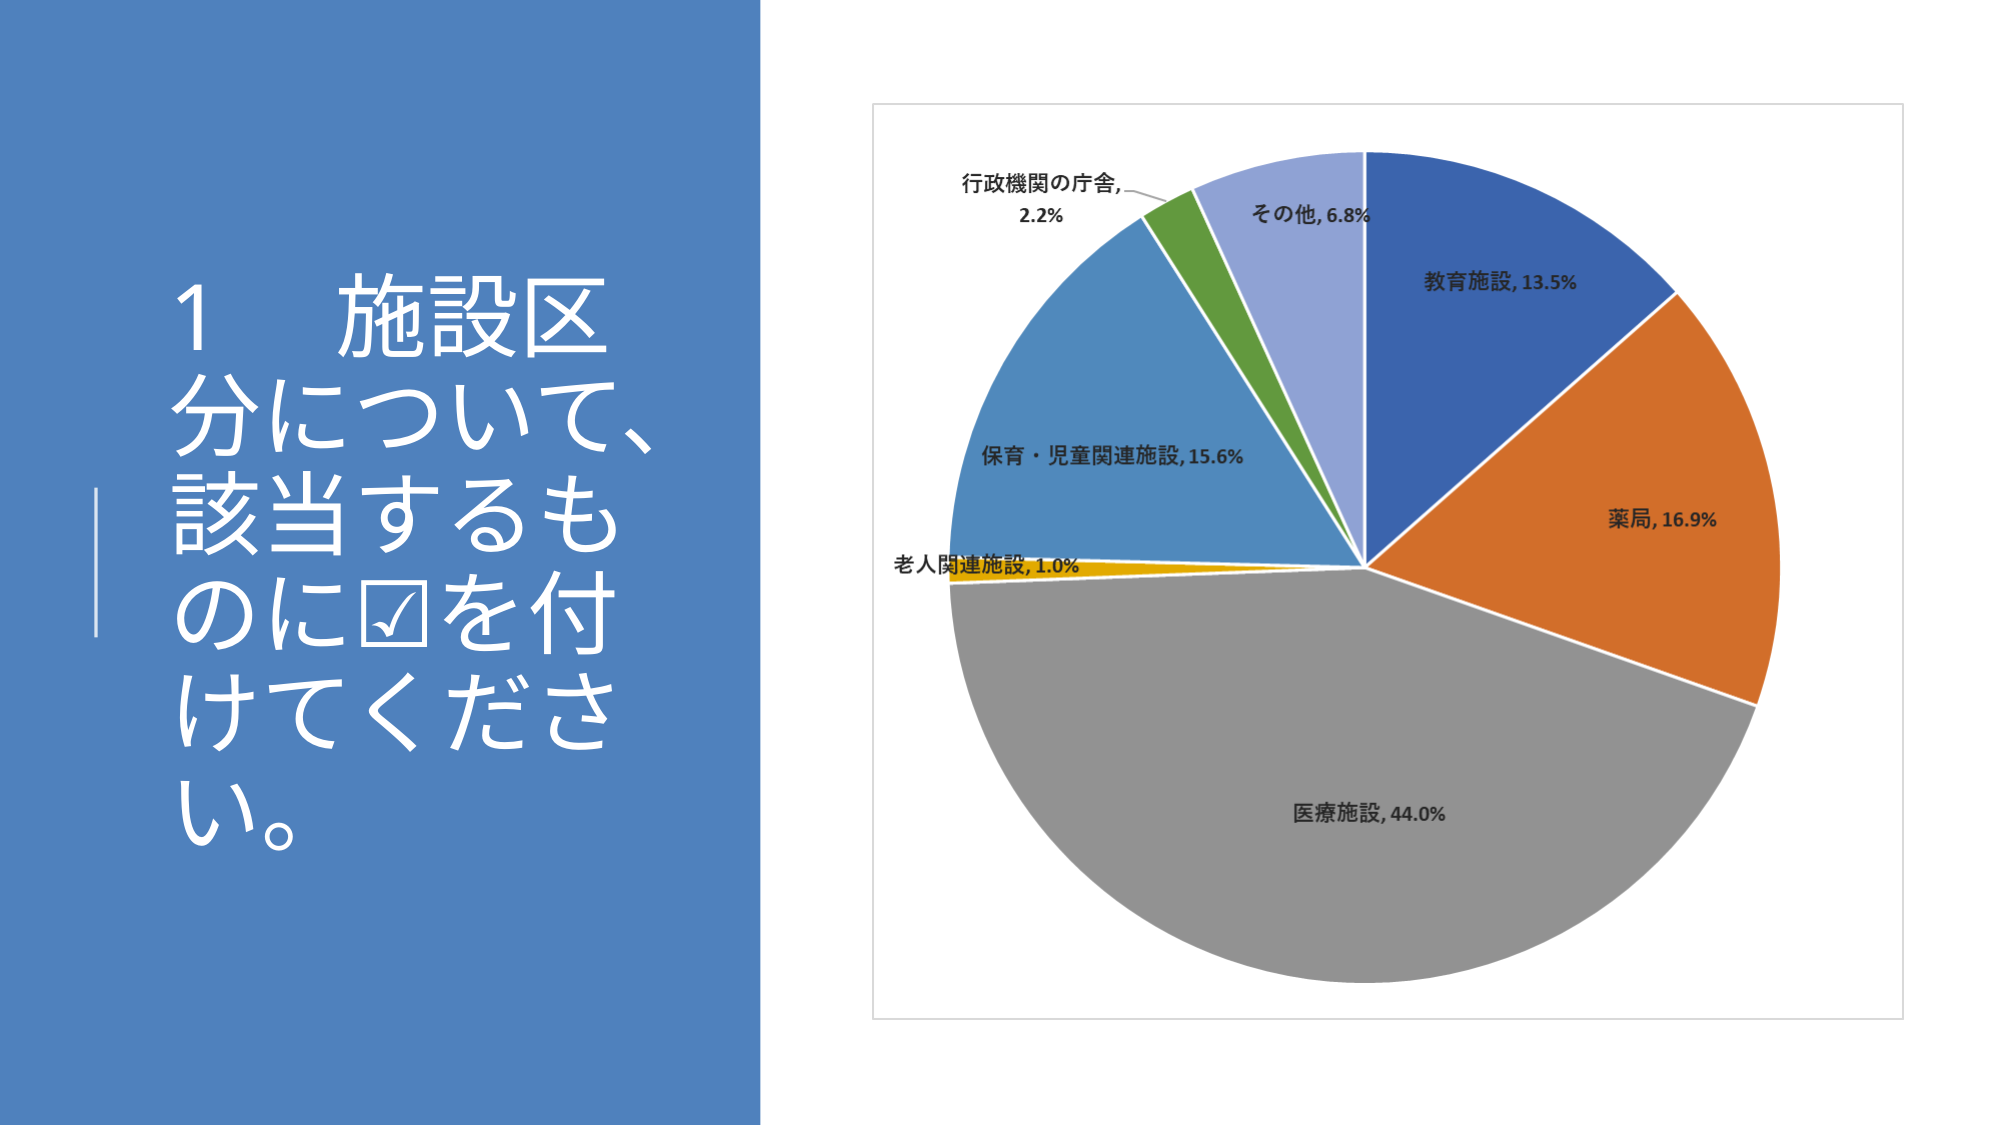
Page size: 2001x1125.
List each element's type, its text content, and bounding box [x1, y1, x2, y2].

text_box [0, 0, 761, 1125]
picture [872, 103, 1904, 1020]
title 1 施設区分について、該当するものに☑を付けてください。 [154, 116, 708, 1020]
